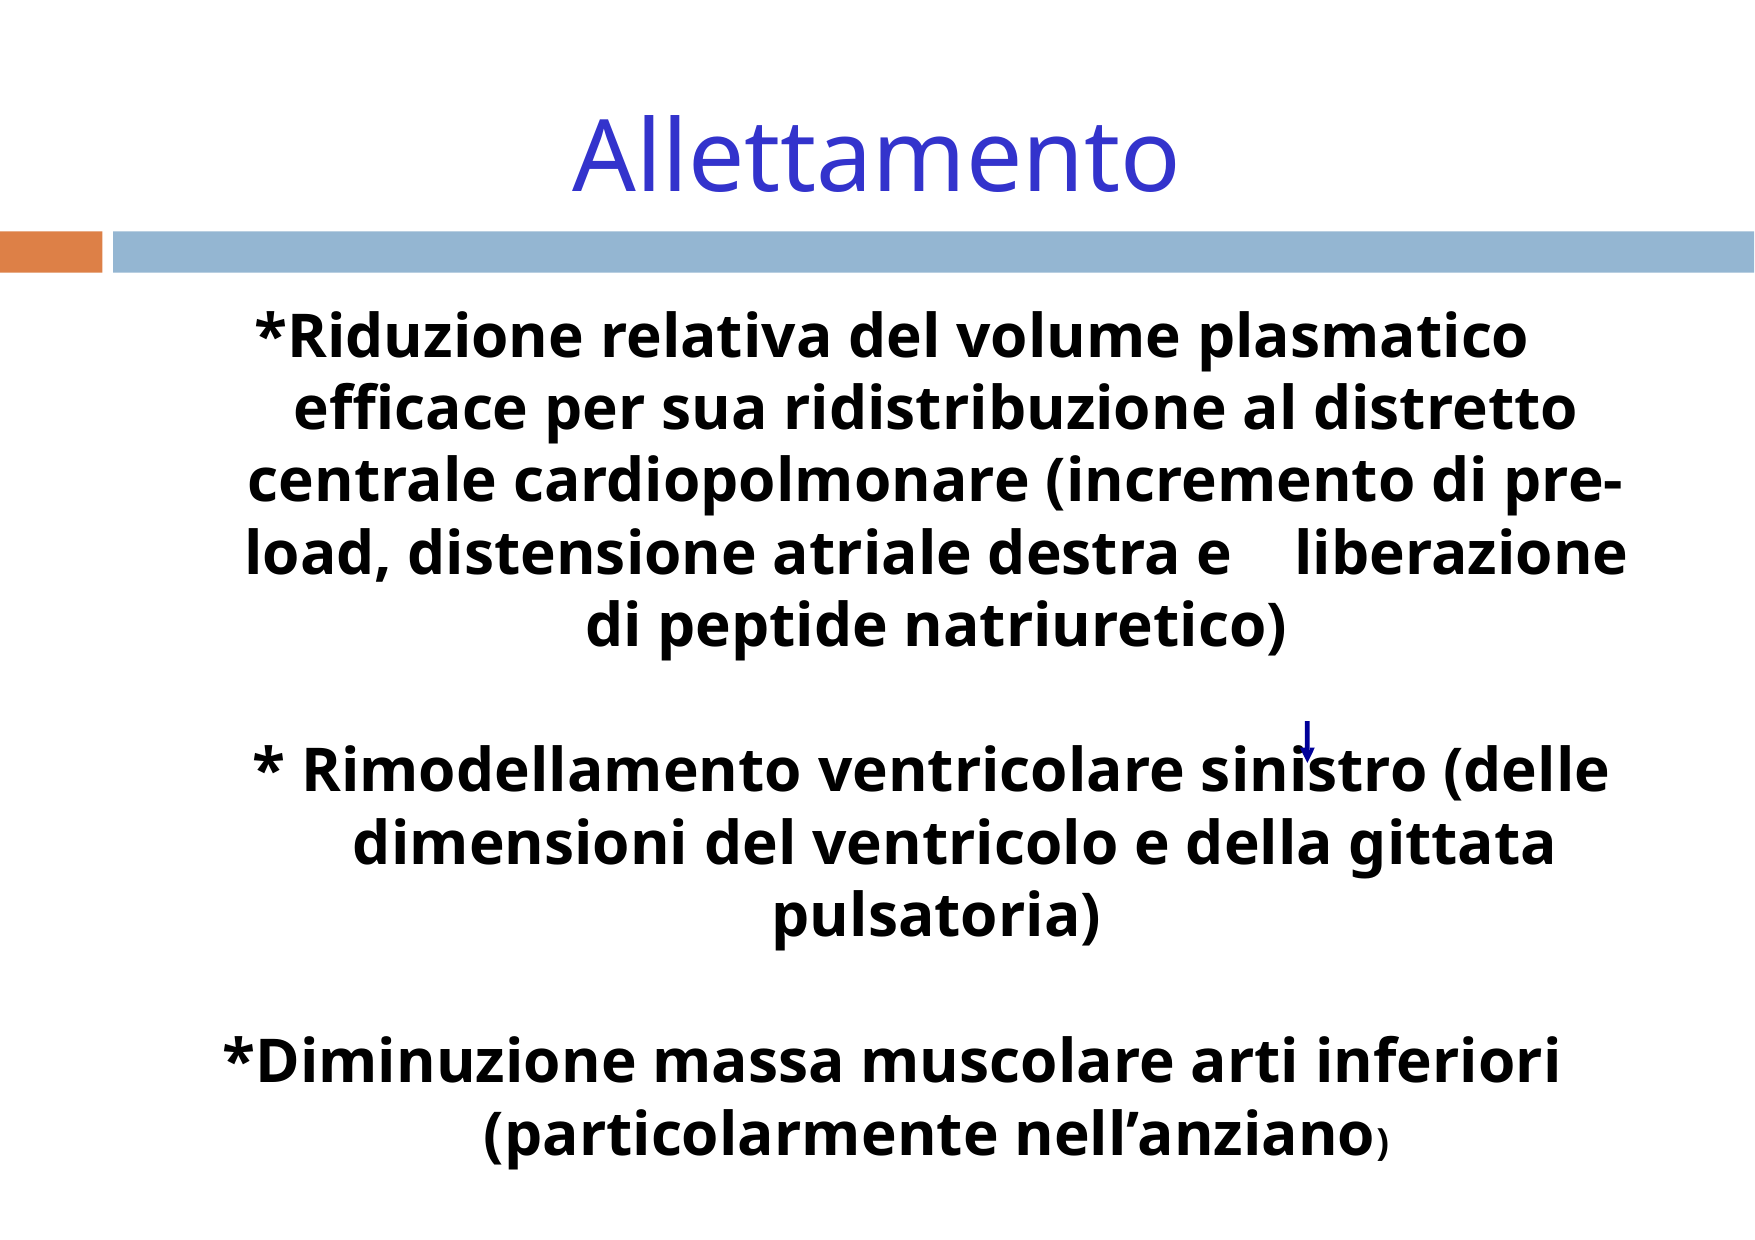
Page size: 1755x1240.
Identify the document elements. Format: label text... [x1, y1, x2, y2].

text_box *Riduzione relativa del volume plasmatico efficace per sua ridistribuzione al distretto centrale cardiopolmonare (incremento di pre-load, distensione atriale destra e liberazione di peptide natriuretico) * Rimodellamento ventricolare sinistro (delle dimensioni del ventricolo e della gittata pulsatoria) *Diminuzione massa muscolare arti inferiori (particolarmente nell’anziano) [140, 296, 1644, 1167]
title Allettamento [218, 83, 1536, 252]
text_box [1299, 720, 1316, 764]
